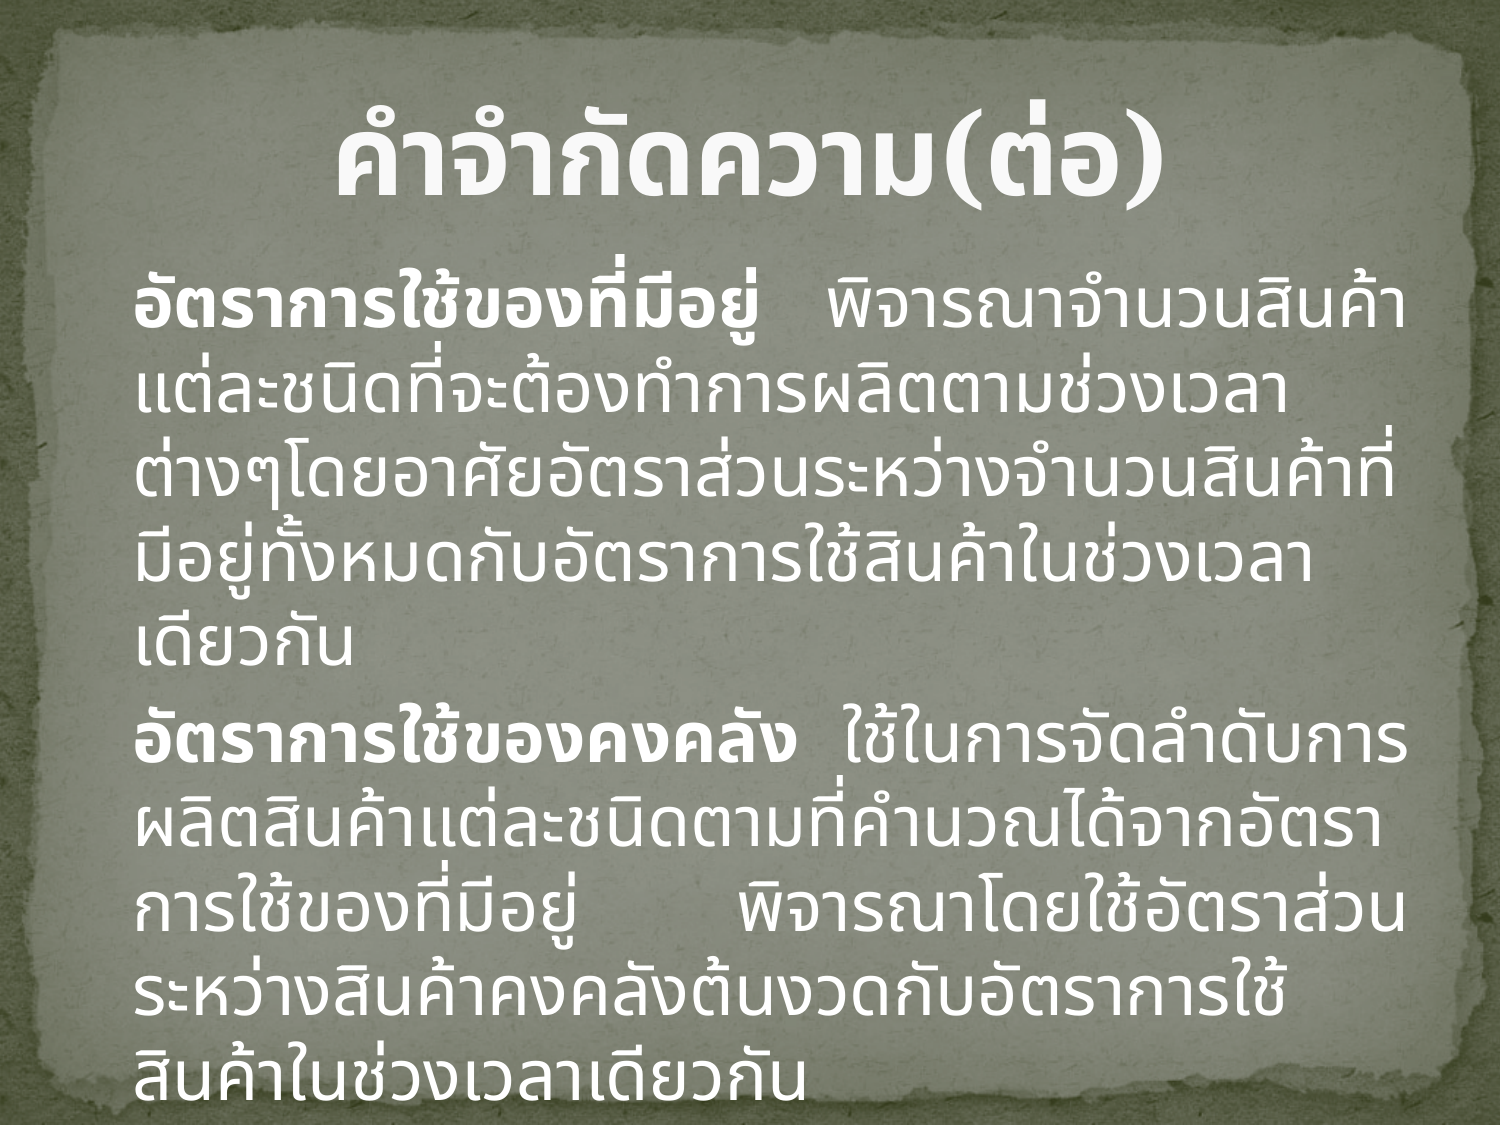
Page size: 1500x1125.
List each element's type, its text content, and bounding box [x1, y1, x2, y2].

list อัตราการใช้ของที่มีอยู่ พิจารณาจำนวนสินค้าแต่ละชนิดที่จะต้องทำการผลิตตามช่วงเวลาต่างๆโดยอาศัยอัตราส่วนระหว่างจำนวนสินค้าที่มีอยู่ทั้งหมดกับอัตราการใช้สินค้าในช่วงเวลาเดียวกัน อัตราการใช้ของคงคลัง ใช้ในการจัดลำดับการผลิตสินค้าแต่ละชนิดตามที่คำนวณได้จากอัตราการใช้ของที่มีอยู่ พิจารณาโดยใช้อัตราส่วนระหว่างสินค้าคงคลังต้นงวดกับอัตราการใช้สินค้าในช่วงเวลาเดียวกัน [75, 249, 1425, 1125]
title คำจำกัดความ(ต่อ) [74, 24, 1425, 225]
